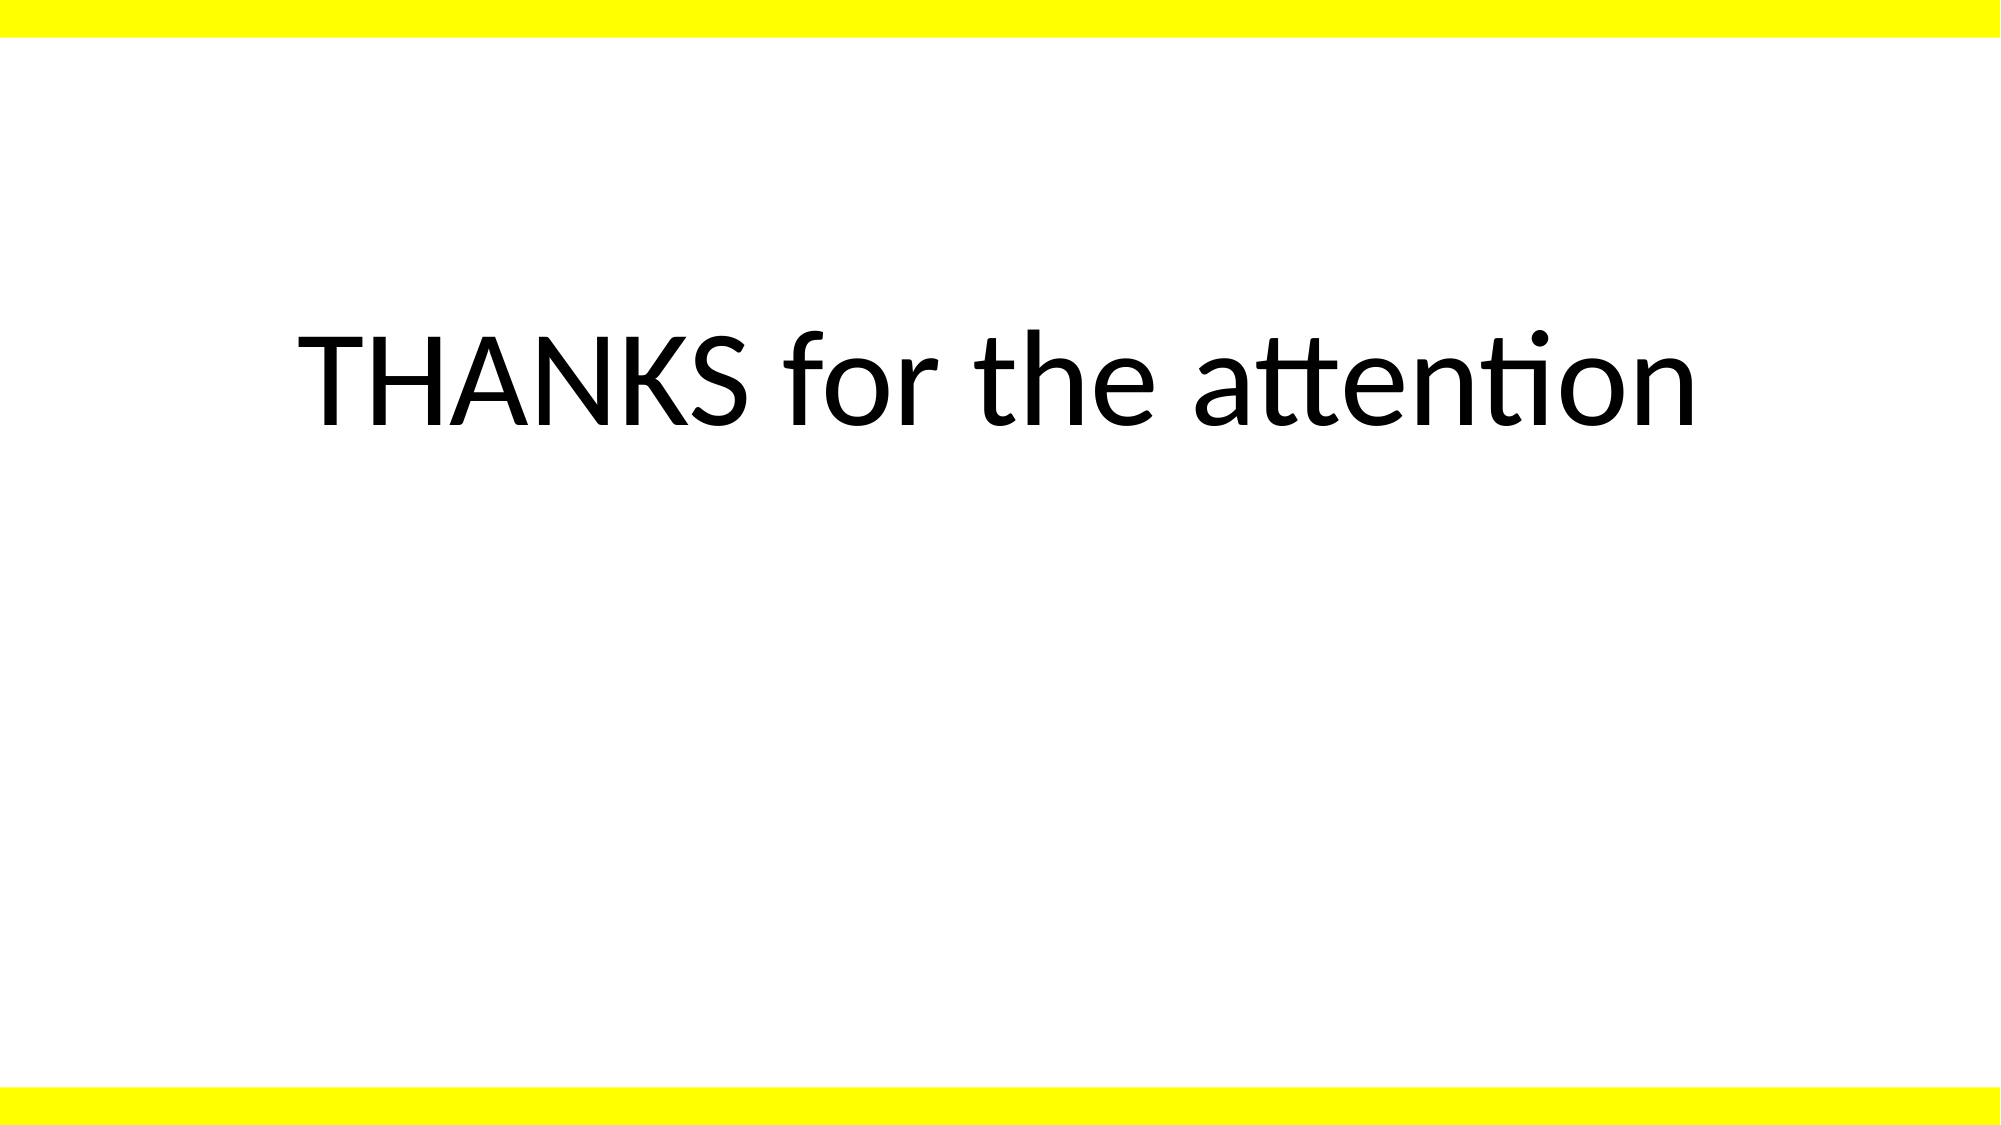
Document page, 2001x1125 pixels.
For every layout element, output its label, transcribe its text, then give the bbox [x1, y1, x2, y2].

text_box [0, 0, 2000, 39]
text_box [0, 1086, 2000, 1125]
list THANKS for the attention [137, 299, 1863, 1014]
